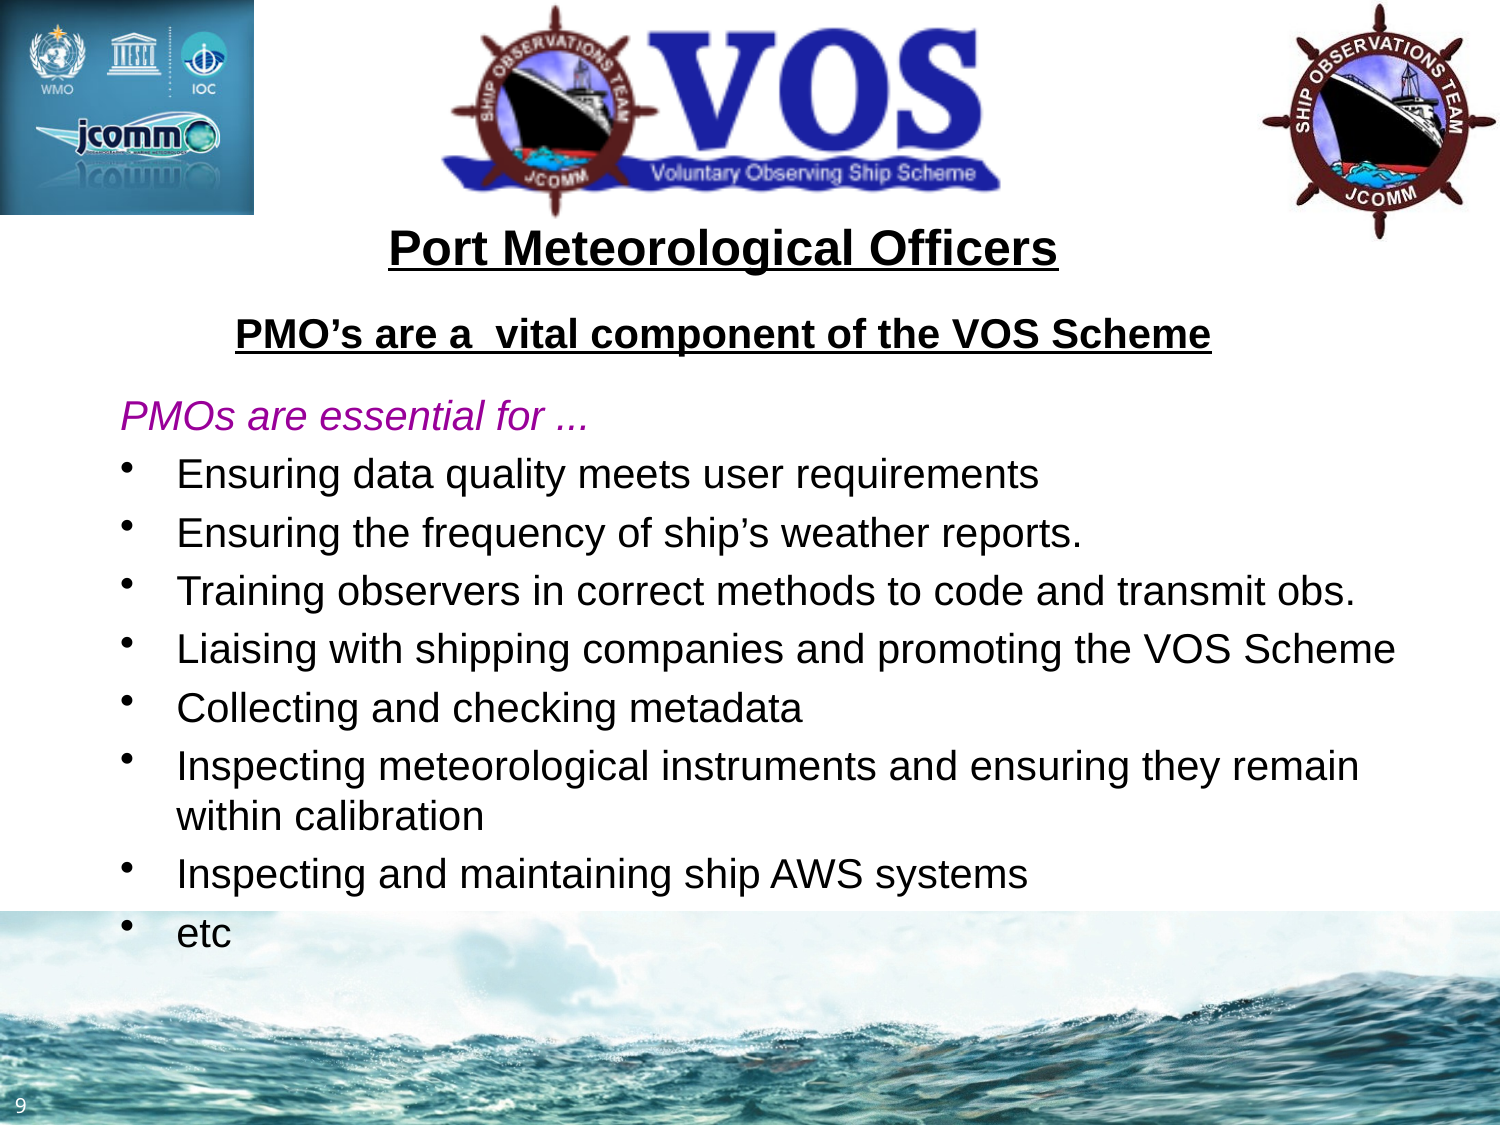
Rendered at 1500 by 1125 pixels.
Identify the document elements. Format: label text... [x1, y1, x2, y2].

picture [1257, 0, 1500, 242]
picture [0, 911, 1500, 1125]
picture [0, 0, 254, 207]
picture [430, 0, 1018, 224]
list Port Meteorological Officers PMO’s are a vital component of the VOS Scheme PMOs are essential for ... Ensuring data quality meets user requirements Ensuring the frequency of ship’s weather reports. Training observers in correct methods to code and transmit obs. Liaising with shipping companies and promoting the VOS Scheme Collecting and checking metadata Inspecting meteorological instruments and ensuring they remain within calibration Inspecting and maintaining ship AWS systems etc [0, 207, 1448, 1102]
